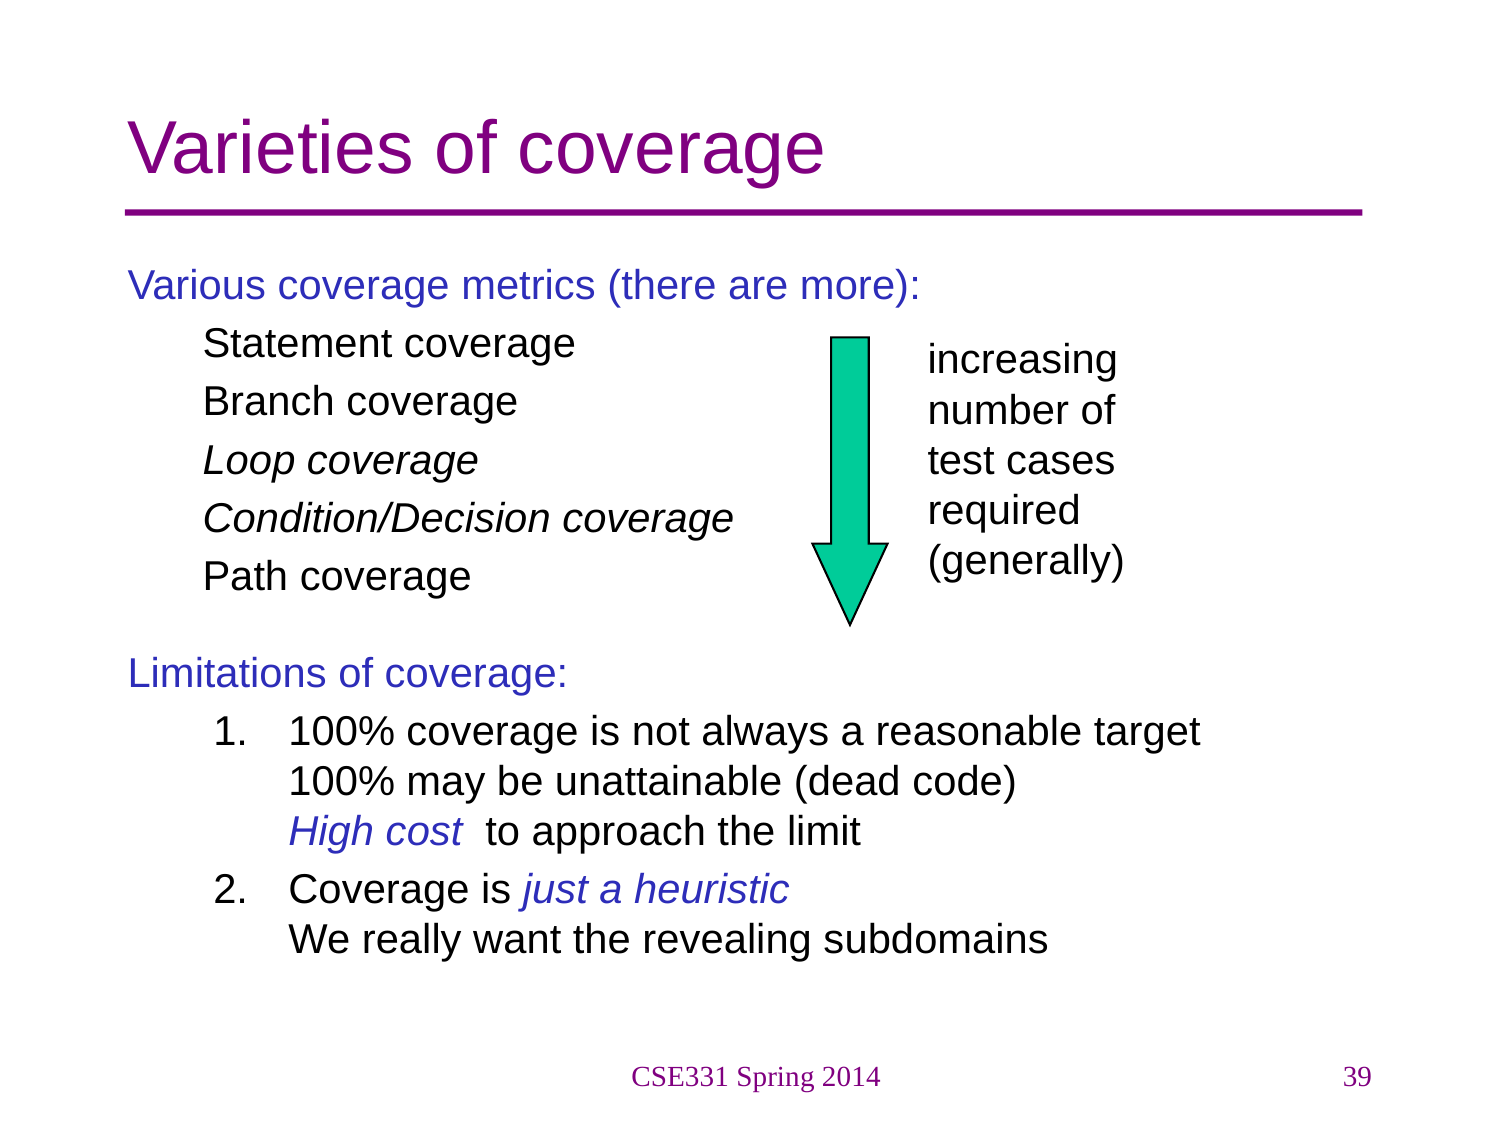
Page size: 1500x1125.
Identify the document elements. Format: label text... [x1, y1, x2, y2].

title Varieties of coverage [112, 50, 1388, 238]
text_box increasing number of test cases required (generally) [912, 324, 1200, 590]
text_box [812, 337, 888, 625]
slide_number 39 [1074, 1049, 1388, 1125]
footer CSE331 Spring 2014 [474, 1049, 1038, 1125]
list Various coverage metrics (there are more): Statement coverage Branch coverage Loop coverage Condition/Decision coverage Path coverage Limitations of coverage: 100% coverage is not always a reasonable target 100% may be unattainable (dead code) High cost to approach the limit Coverage is just a heuristic We really want the revealing subdomains [112, 249, 1450, 1050]
